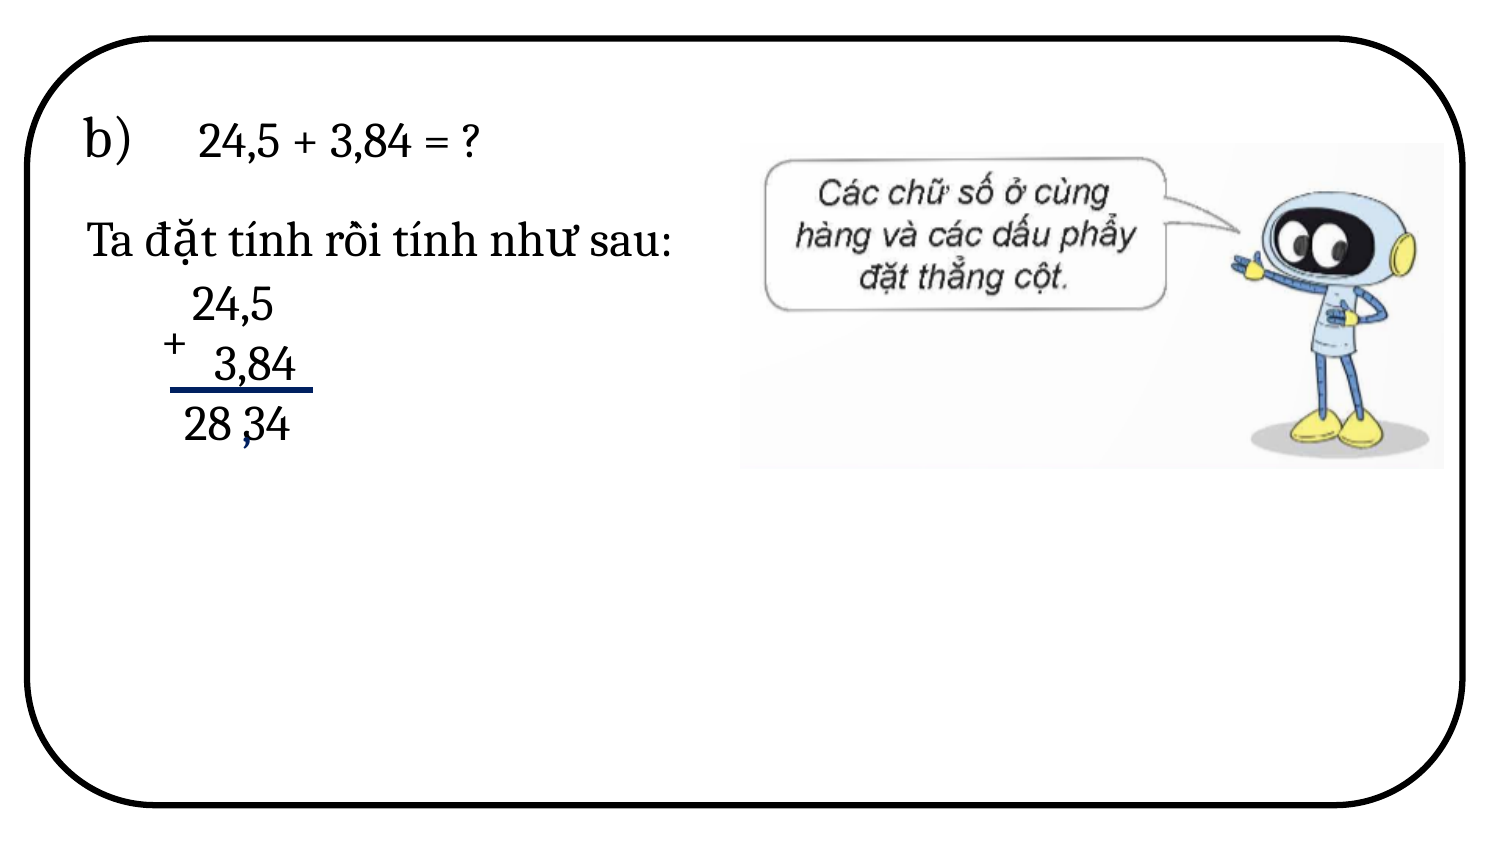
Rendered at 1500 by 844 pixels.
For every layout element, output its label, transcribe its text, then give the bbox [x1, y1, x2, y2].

text_box 28 34 [169, 408, 226, 459]
text_box [24, 36, 1465, 808]
picture [739, 143, 1444, 469]
text_box , [226, 408, 357, 460]
text_box Ta đặt tính rồi tính như sau: [71, 199, 734, 275]
text_box 24,5 + 3,84 = ? [183, 100, 628, 176]
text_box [145, 263, 487, 400]
text_box b) [67, 91, 187, 176]
